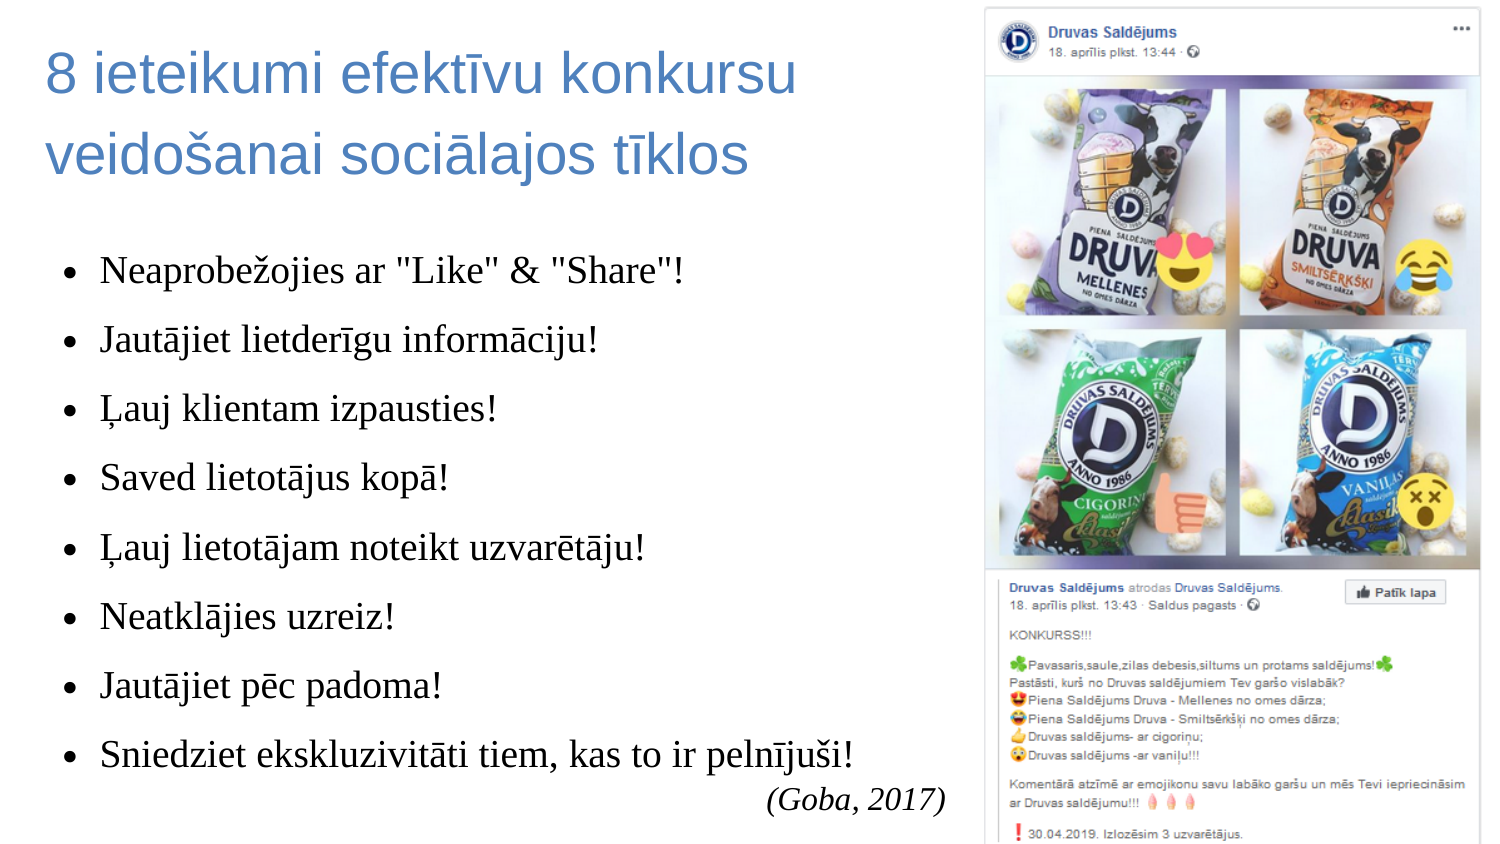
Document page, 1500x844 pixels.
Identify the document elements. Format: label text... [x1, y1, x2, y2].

text_box Neaprobežojies ar "Like" & "Share"! Jautājiet lietderīgu informāciju! Ļauj klientam izpausties! Saved lietotājus kopā! Ļauj lietotājam noteikt uzvarētāju! Neatklājies uzreiz! Jautājiet pēc padoma! Sniedziet ekskluzivitāti tiem, kas to ir pelnījuši! [42, 229, 938, 783]
text_box 8 ieteikumi efektīvu konkursu veidošanai sociālajos tīklos [30, 17, 973, 194]
picture [978, 0, 1484, 844]
text_box (Goba, 2017) [726, 763, 973, 825]
